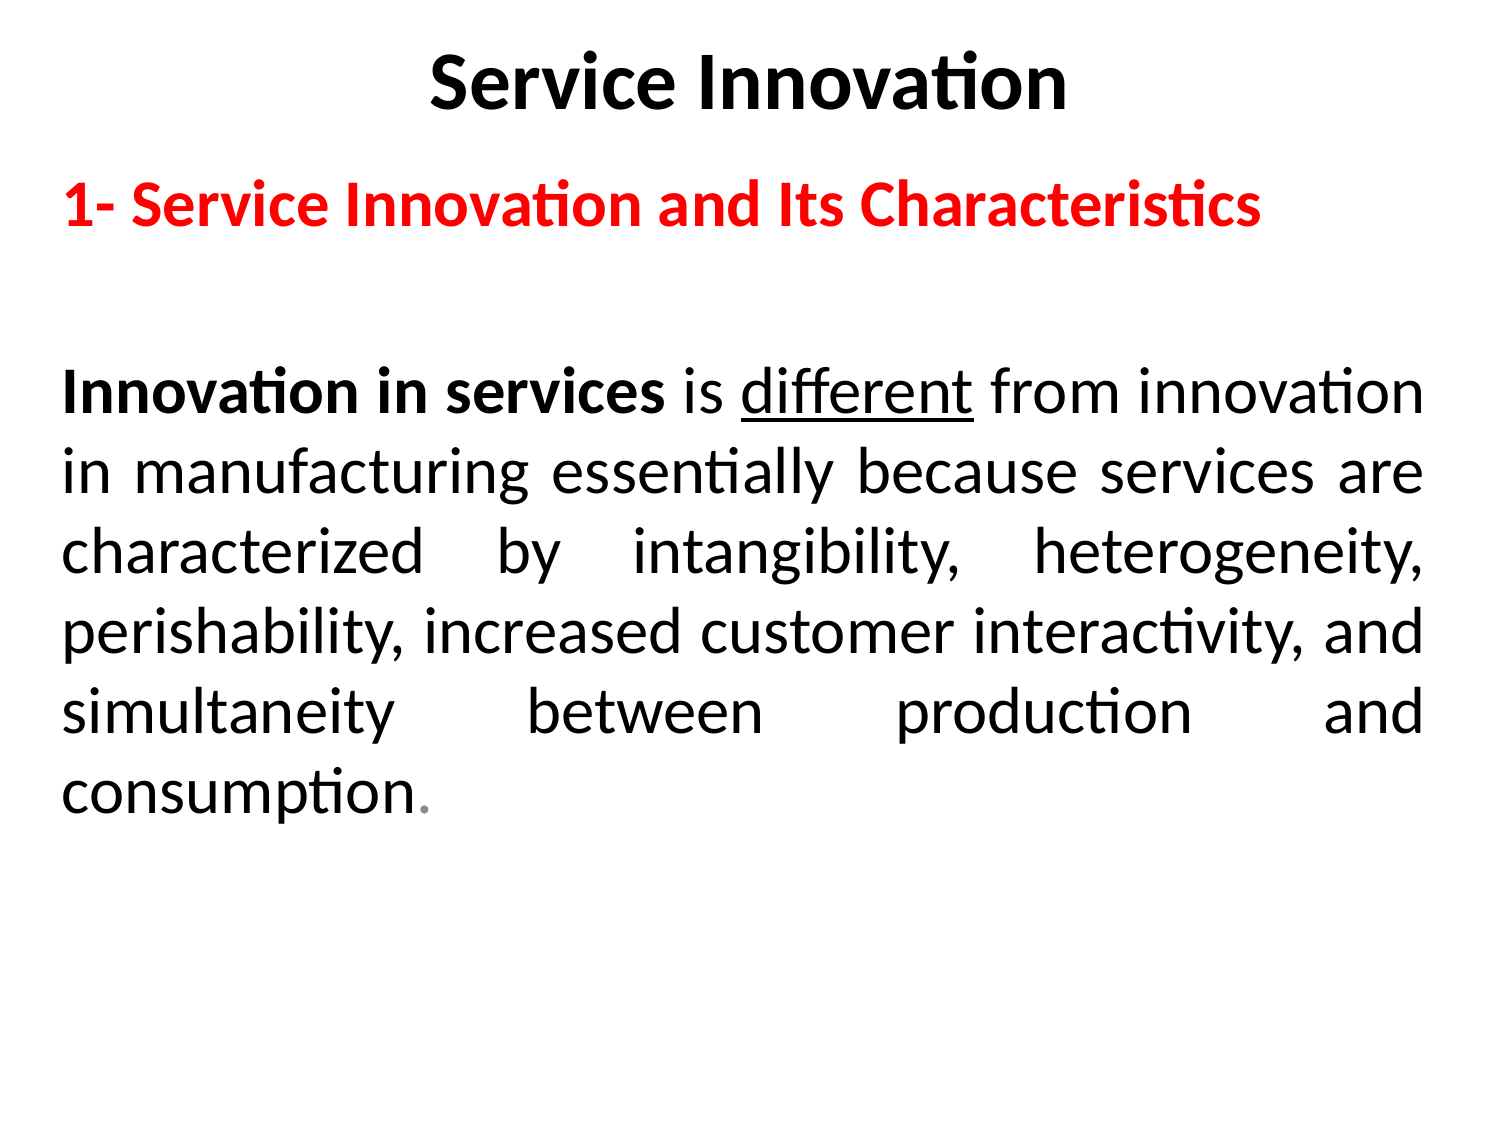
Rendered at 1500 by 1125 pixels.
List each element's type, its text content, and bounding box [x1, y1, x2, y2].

title Service Innovation [152, 0, 1348, 152]
subtitle 1- Service Innovation and Its Characteristics Innovation in services is different from innovation in manufacturing essentially because services are characterized by intangibility, heterogeneity, perishability, increased customer interactivity, and simultaneity between production and consumption. [46, 152, 1442, 1067]
